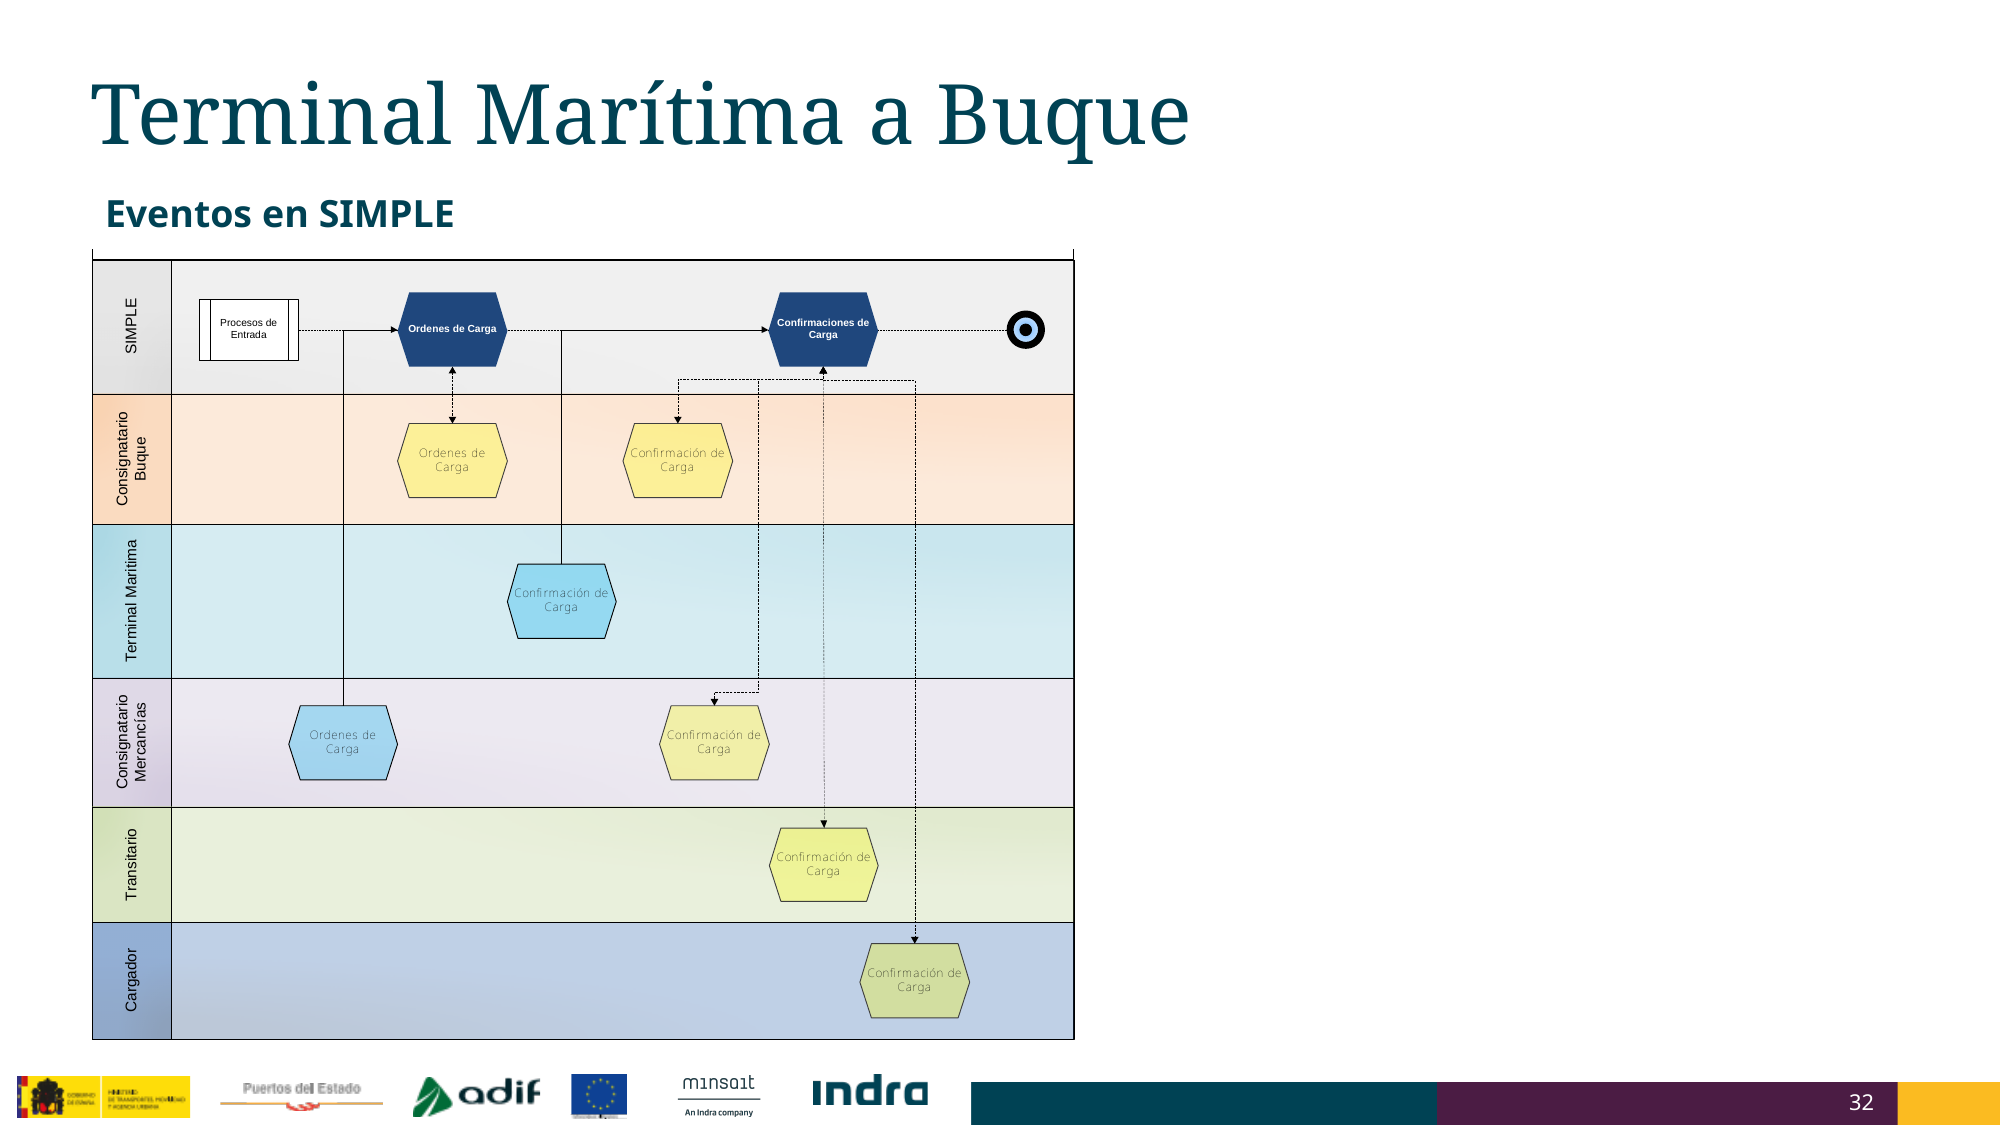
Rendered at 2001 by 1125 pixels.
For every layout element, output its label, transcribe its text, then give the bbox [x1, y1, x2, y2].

text_box Eventos en SIMPLE [90, 184, 1366, 242]
picture [90, 249, 1076, 1041]
title Terminal Marítima a Buque [90, 78, 1827, 185]
